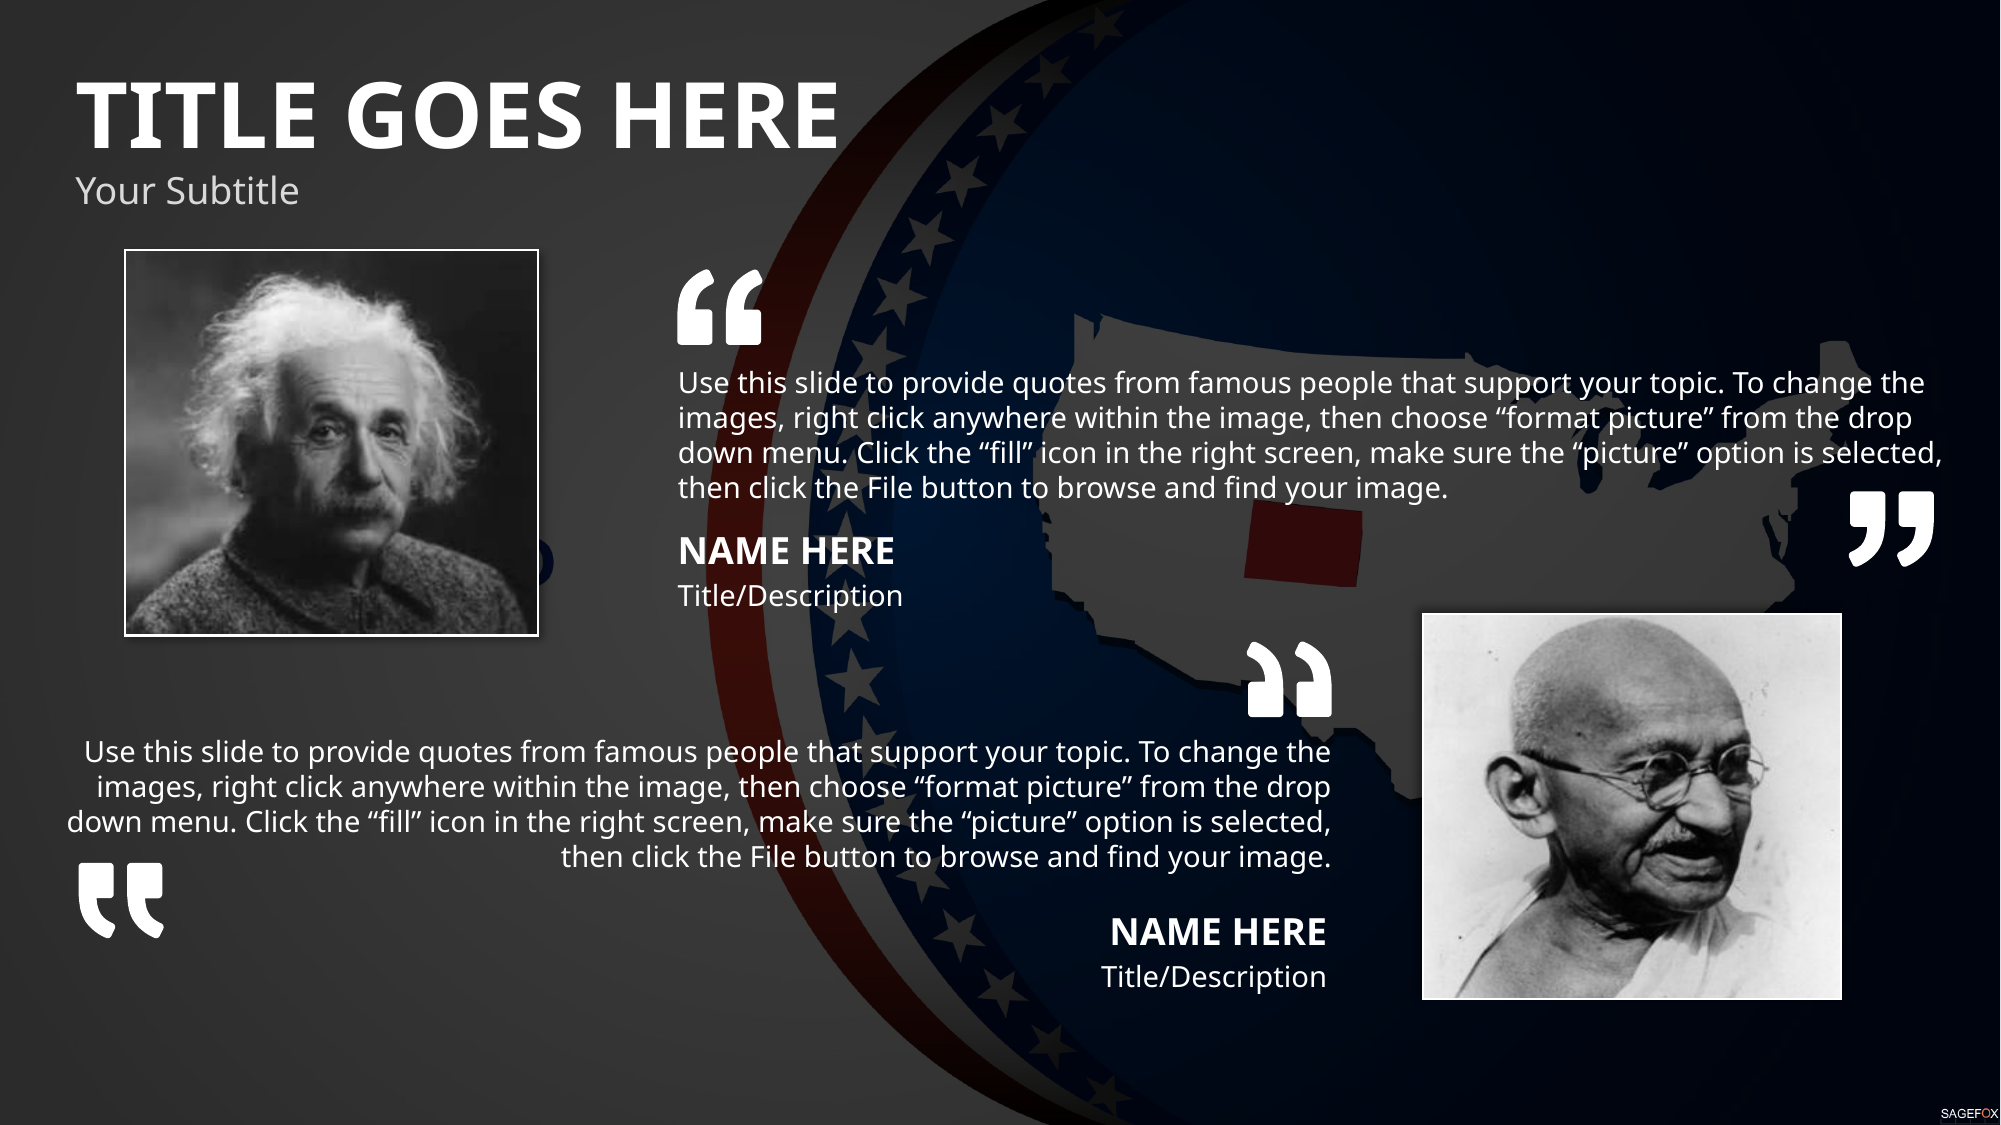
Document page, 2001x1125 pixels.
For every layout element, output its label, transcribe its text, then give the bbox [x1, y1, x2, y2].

text_box [124, 249, 539, 637]
text_box Use this slide to provide quotes from famous people that support your topic. To change the images, right click anywhere within the image, then choose “format picture” from the drop down menu. Click the “fill” icon in the right screen, make sure the “picture” option is selected, then click the File button to browse and find your image. [663, 357, 1964, 547]
text_box Use this slide to provide quotes from famous people that support your topic. To change the images, right click anywhere within the image, then choose “format picture” from the drop down menu. Click the “fill” icon in the right screen, make sure the “picture” option is selected, then click the File button to browse and find your image. [46, 725, 1348, 916]
picture [0, 0, 2001, 1125]
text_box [78, 862, 164, 939]
text_box [1422, 613, 1842, 1000]
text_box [1848, 491, 1934, 567]
text_box TITLE GOES HERE Your Subtitle [60, 49, 1036, 220]
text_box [1246, 641, 1332, 717]
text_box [677, 269, 763, 345]
text_box NAME HERE Title/Description [1041, 900, 1342, 1001]
text_box NAME HERE Title/Description [663, 519, 963, 621]
